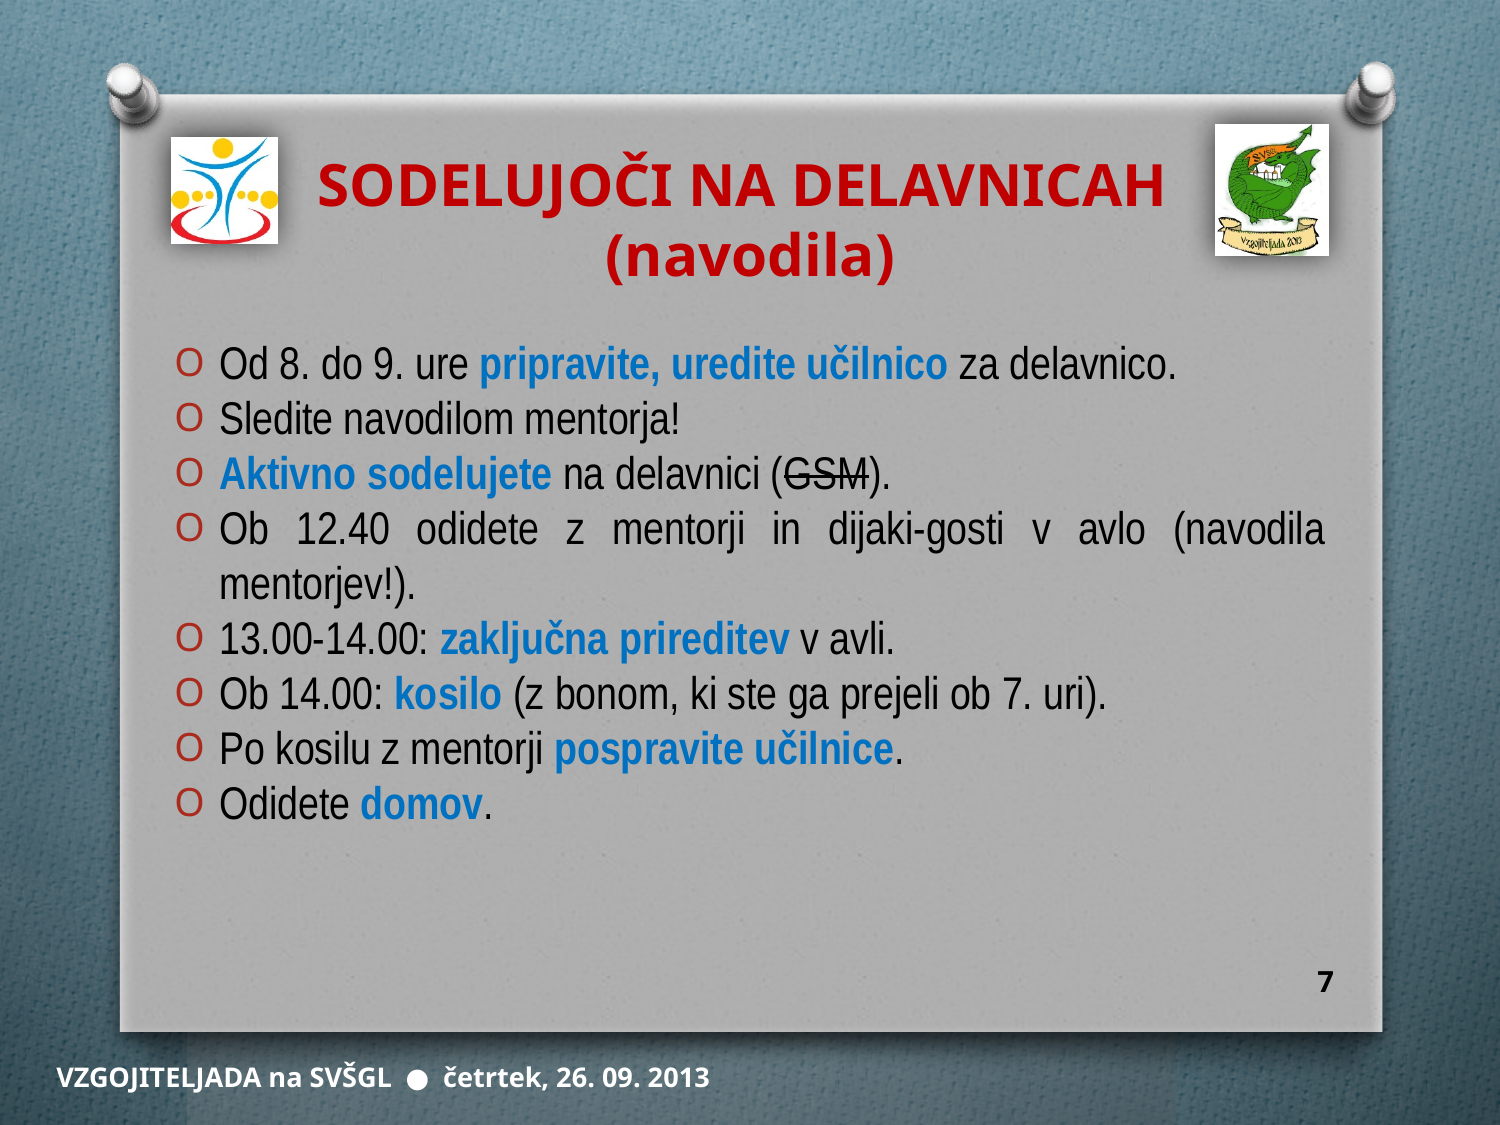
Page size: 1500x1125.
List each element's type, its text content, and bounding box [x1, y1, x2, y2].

picture [1317, 35, 1439, 156]
slide_number 7 [1258, 952, 1350, 1013]
picture [170, 136, 278, 244]
text_box VZGOJITELJADA na SVŠGL ● četrtek, 26. 09. 2013 [41, 1046, 910, 1106]
picture [75, 29, 198, 153]
picture [1215, 124, 1330, 256]
list Od 8. do 9. ure pripravite, uredite učilnico za delavnico. Sledite navodilom mentorja! Aktivno sodelujete na delavnici (GSM). Ob 12.40 odidete z mentorji in dijaki-gosti v avlo (navodila mentorjev!). 13.00-14.00: zaključna prireditev v avli. Ob 14.00: kosilo (z bonom, ki ste ga prejeli ob 7. uri). Po kosilu z mentorji pospravite učilnice. Odidete domov. [159, 326, 1341, 927]
title SODELUJOČI NA DELAVNICAH (navodila) [159, 134, 1341, 303]
